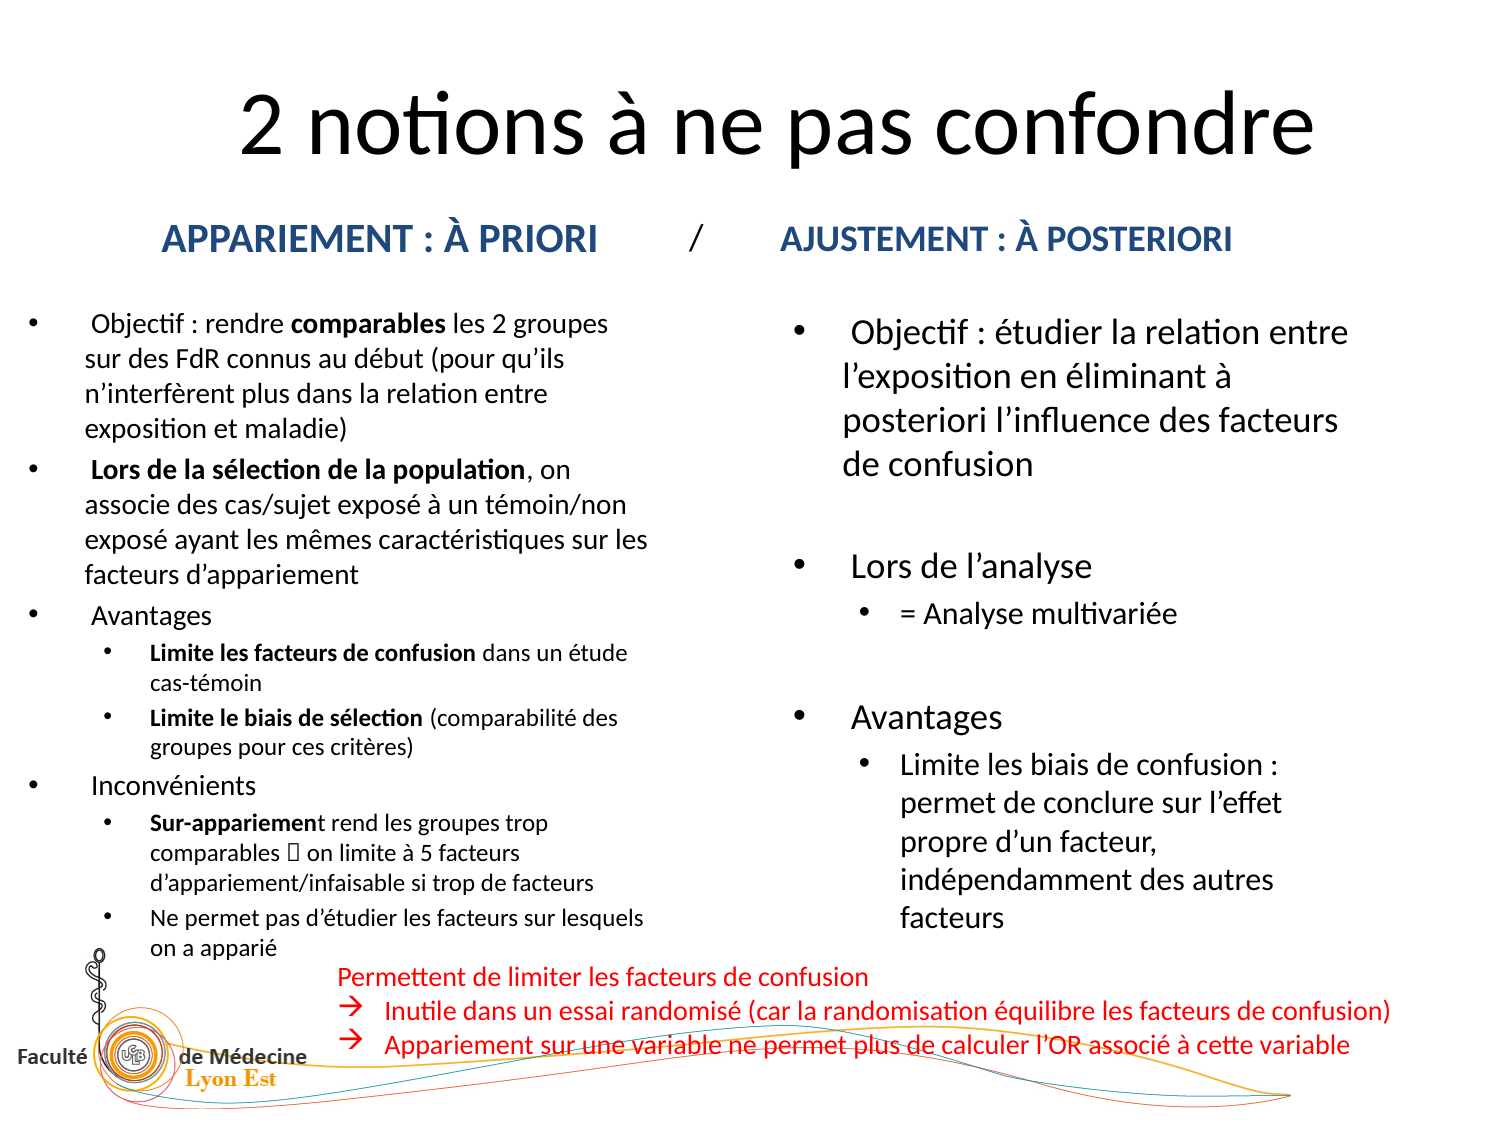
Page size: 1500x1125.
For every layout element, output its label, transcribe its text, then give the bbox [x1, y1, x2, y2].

list Appariement : À priori [146, 190, 754, 282]
title 2 notions à ne pas confondre [159, 53, 1398, 182]
picture [17, 948, 1291, 1109]
list Ajustement : À posteriori [765, 190, 1373, 282]
list Objectif : étudier la relation entre l’exposition en éliminant à posteriori l’influence des facteurs de confusion Lors de l’analyse = Analyse multivariée Avantages Limite les biais de confusion : permet de conclure sur l’effet propre d’un facteur, indépendamment des autres facteurs [778, 300, 1386, 948]
text_box Permettent de limiter les facteurs de confusion Inutile dans un essai randomisé (car la randomisation équilibre les facteurs de confusion) Appariement sur une variable ne permet plus de calculer l’OR associé à cette variable [322, 951, 1500, 1068]
text_box / [674, 205, 719, 266]
list Objectif : rendre comparables les 2 groupes sur des FdR connus au début (pour qu’ils n’interfèrent plus dans la relation entre exposition et maladie) Lors de la sélection de la population, on associe des cas/sujet exposé à un témoin/non exposé ayant les mêmes caractéristiques sur les facteurs d’appariement Avantages Limite les facteurs de confusion dans un étude cas-témoin Limite le biais de sélection (comparabilité des groupes pour ces critères) Inconvénients Sur-appariement rend les groupes trop comparables  on limite à 5 facteurs d’appariement/infaisable si trop de facteurs Ne permet pas d’étudier les facteurs sur lesquels on a apparié [13, 297, 667, 879]
